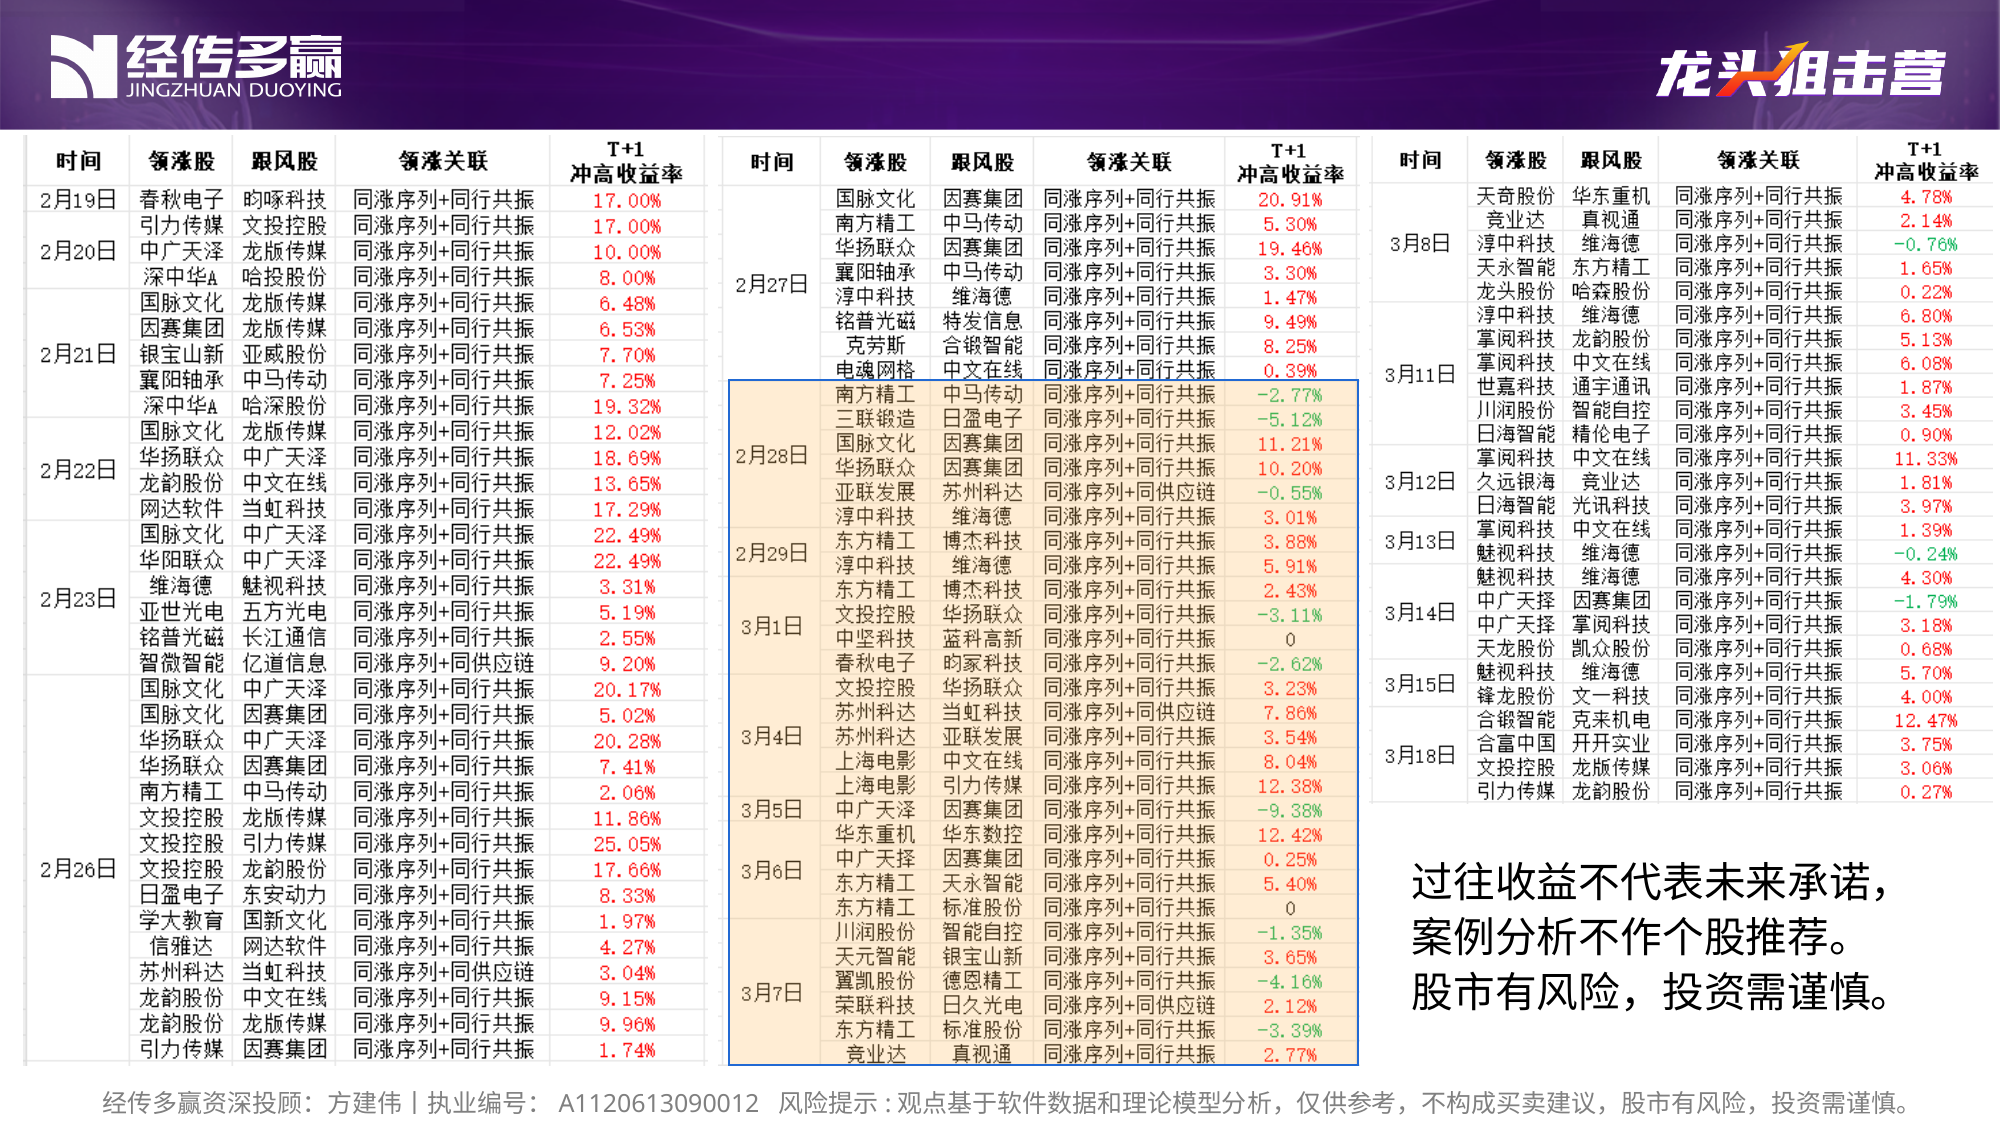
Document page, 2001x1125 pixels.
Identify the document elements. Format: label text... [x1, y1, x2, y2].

picture [1369, 136, 1993, 805]
picture [718, 136, 1360, 1066]
picture [0, 0, 2000, 129]
picture [23, 135, 708, 1066]
text_box 过往收益不代表未来承诺， 案例分析不作个股推荐。 股市有风险，投资需谨慎。 [1396, 843, 1934, 1034]
